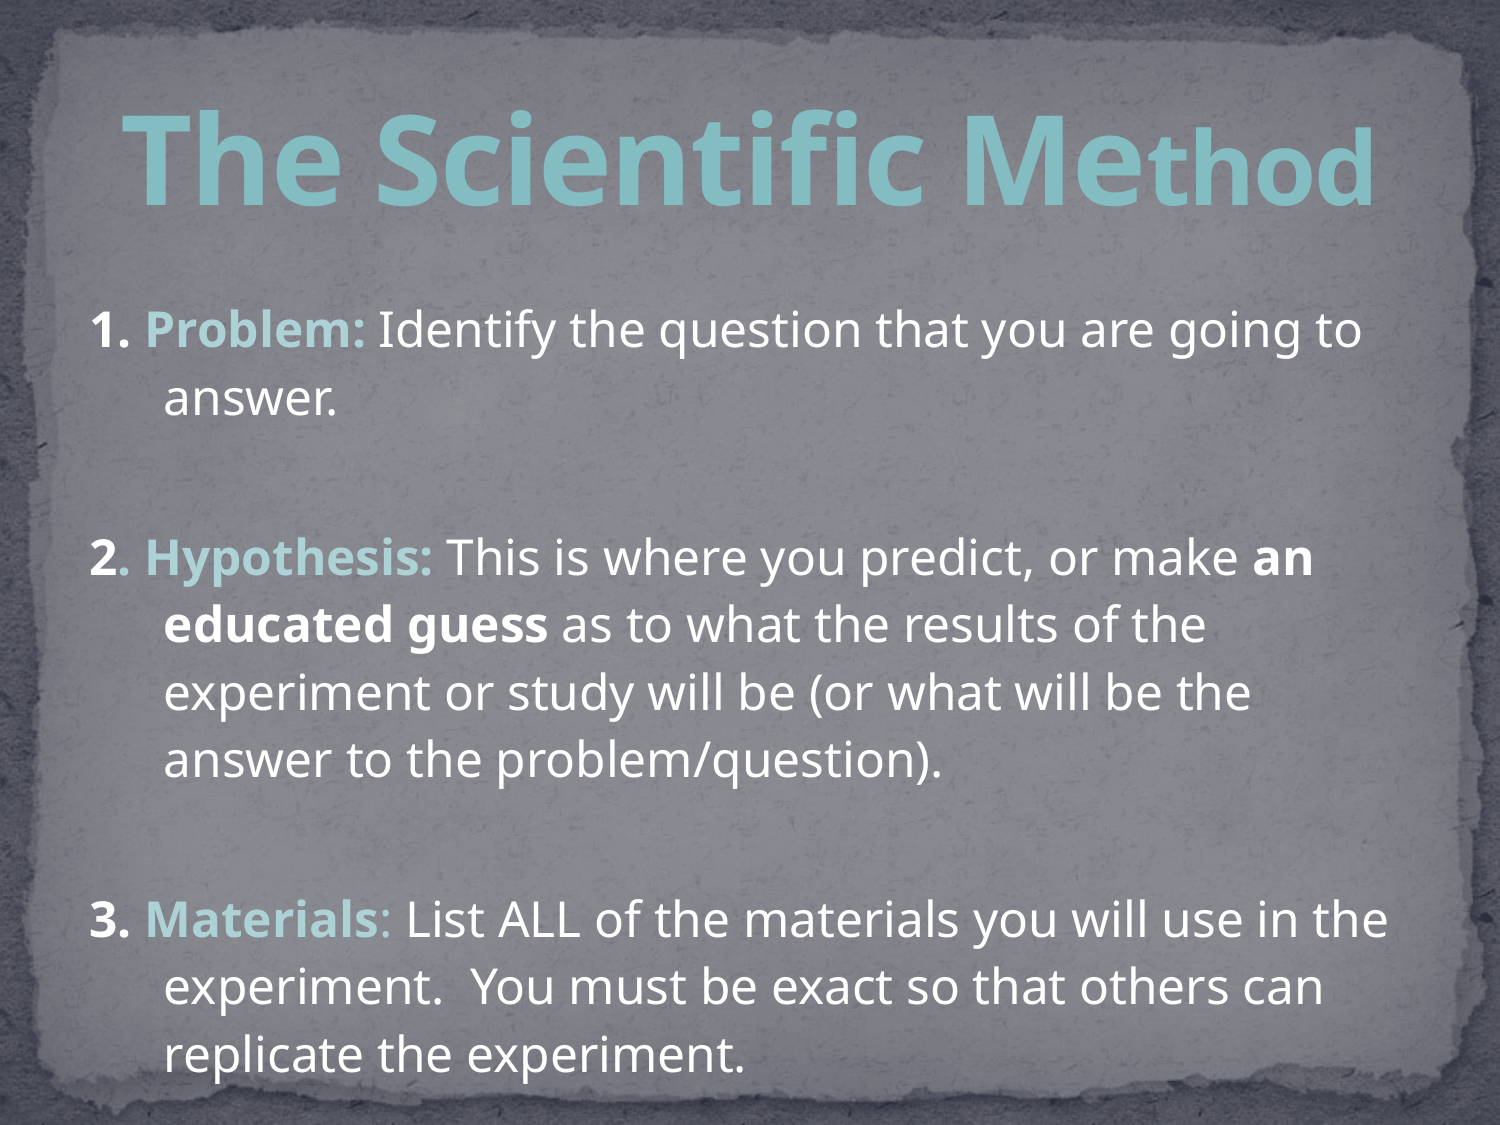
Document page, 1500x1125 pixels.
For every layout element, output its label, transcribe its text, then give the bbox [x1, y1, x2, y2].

list 1. Problem: Identify the question that you are going to answer. 2. Hypothesis: This is where you predict, or make an educated guess as to what the results of the experiment or study will be (or what will be the answer to the problem/question). 3. Materials: List ALL of the materials you will use in the experiment. You must be exact so that others can replicate the experiment. [75, 287, 1425, 1100]
title The Scientific Method [74, 24, 1425, 250]
